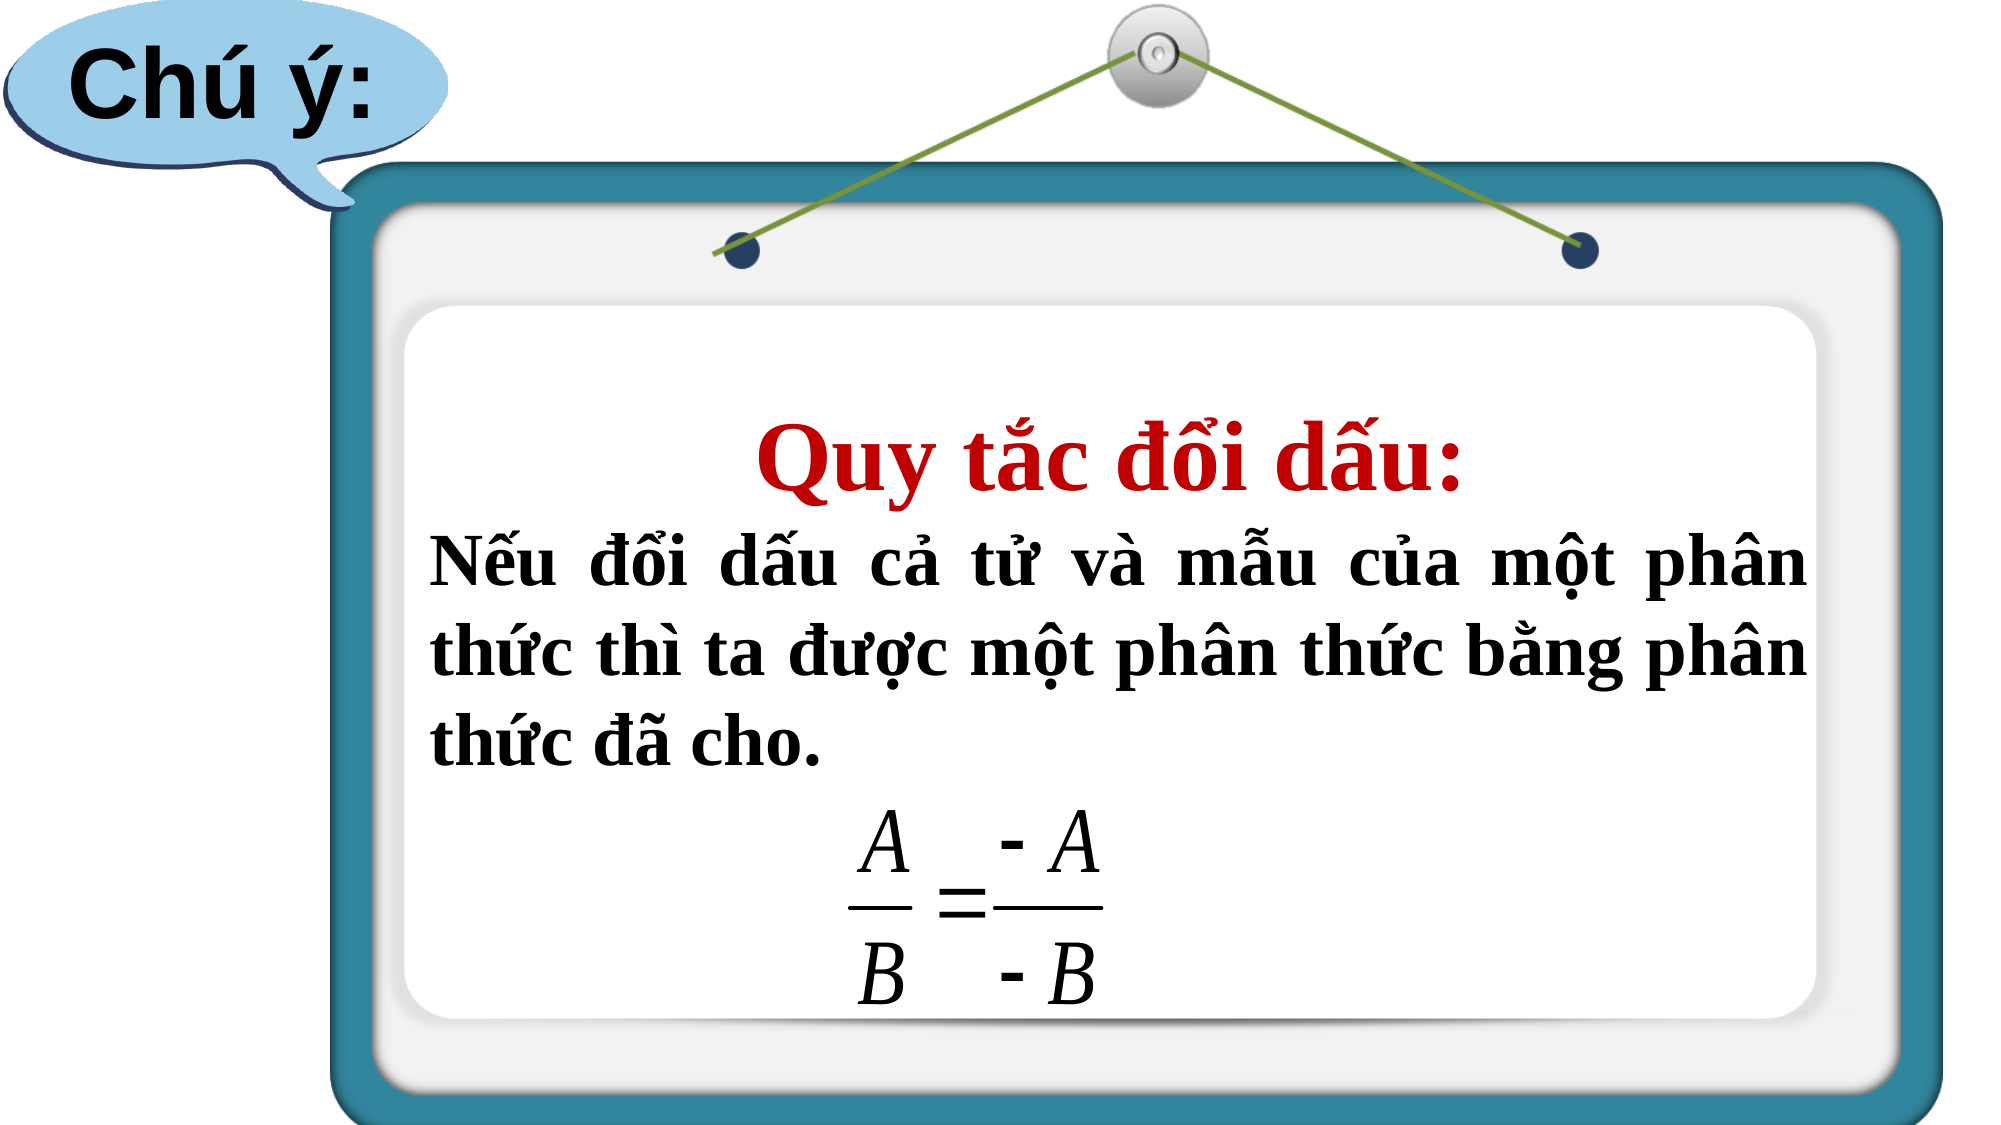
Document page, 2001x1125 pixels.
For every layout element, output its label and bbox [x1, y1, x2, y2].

text_box [836, 782, 1120, 1026]
picture [329, 1, 1943, 1125]
text_box [0, 0, 456, 212]
